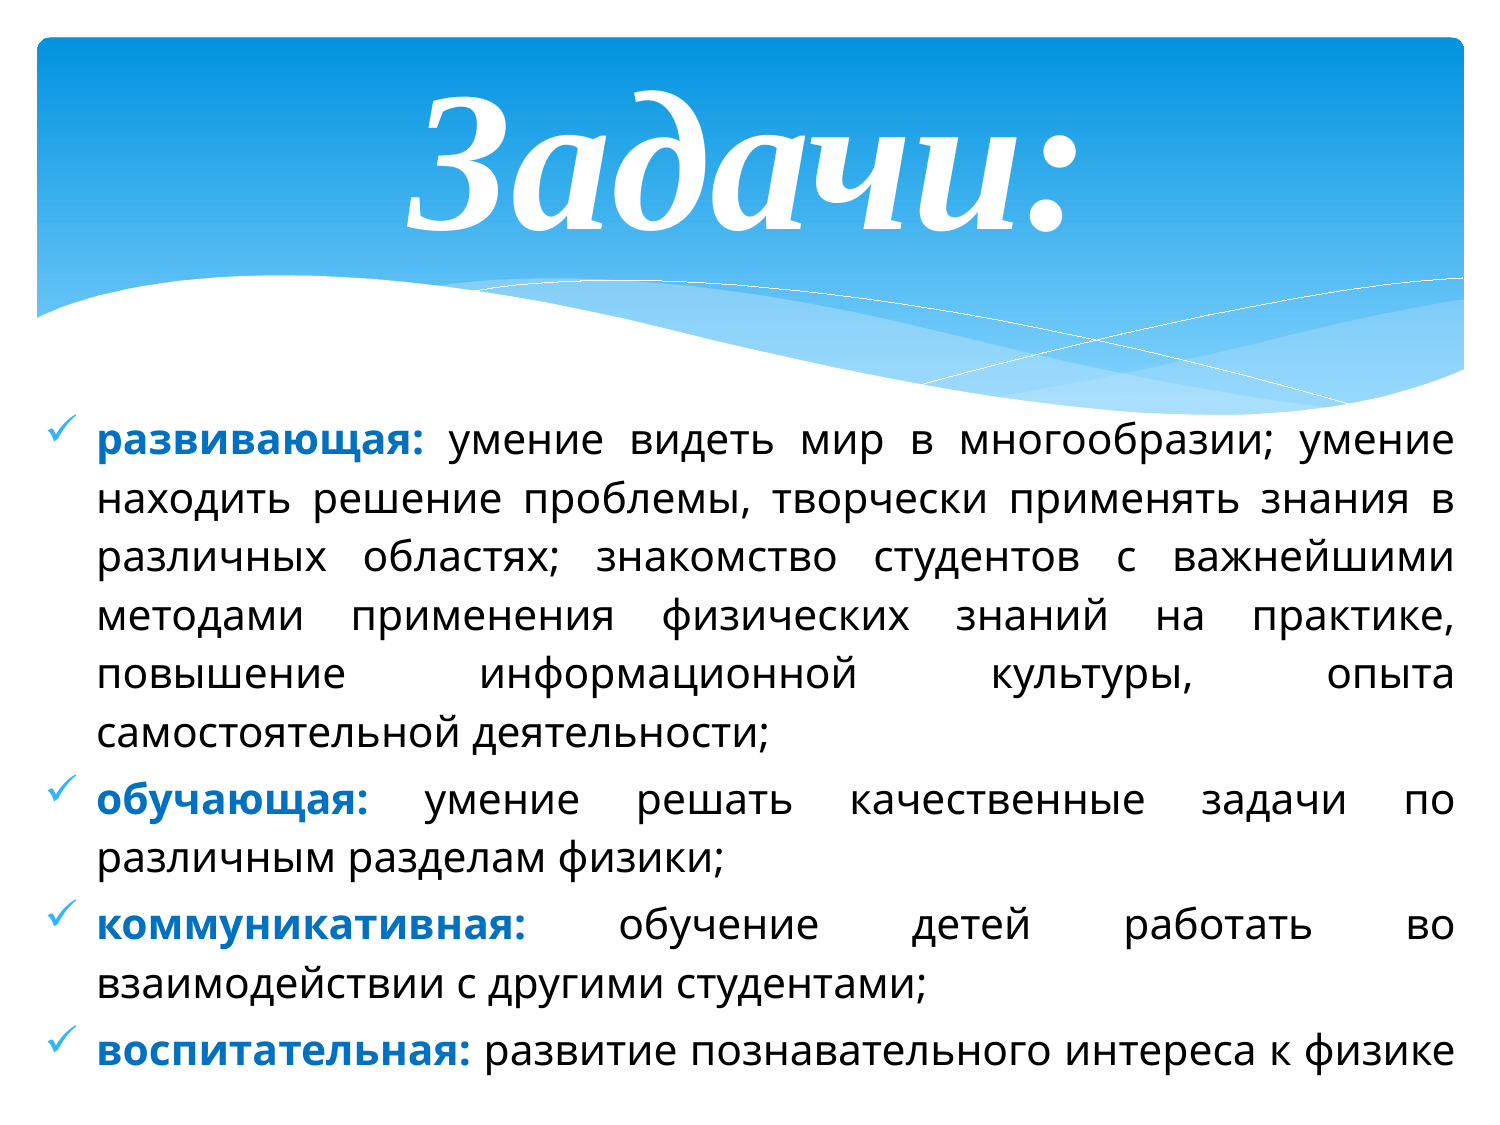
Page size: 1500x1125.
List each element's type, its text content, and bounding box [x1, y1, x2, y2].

list развивающая: умение видеть мир в многообразии; умение находить решение проблемы, творчески применять знания в различных областях; знакомство студентов с важнейшими методами применения физических знаний на практике, повышение информационной культуры, опыта самостоятельной деятельности; обучающая: умение решать качественные задачи по различным разделам физики; коммуникативная: обучение детей работать во взаимодействии с другими студентами; воспитательная: развитие познавательного интереса к физике [29, 397, 1471, 1106]
title Задачи: [75, 7, 1425, 291]
